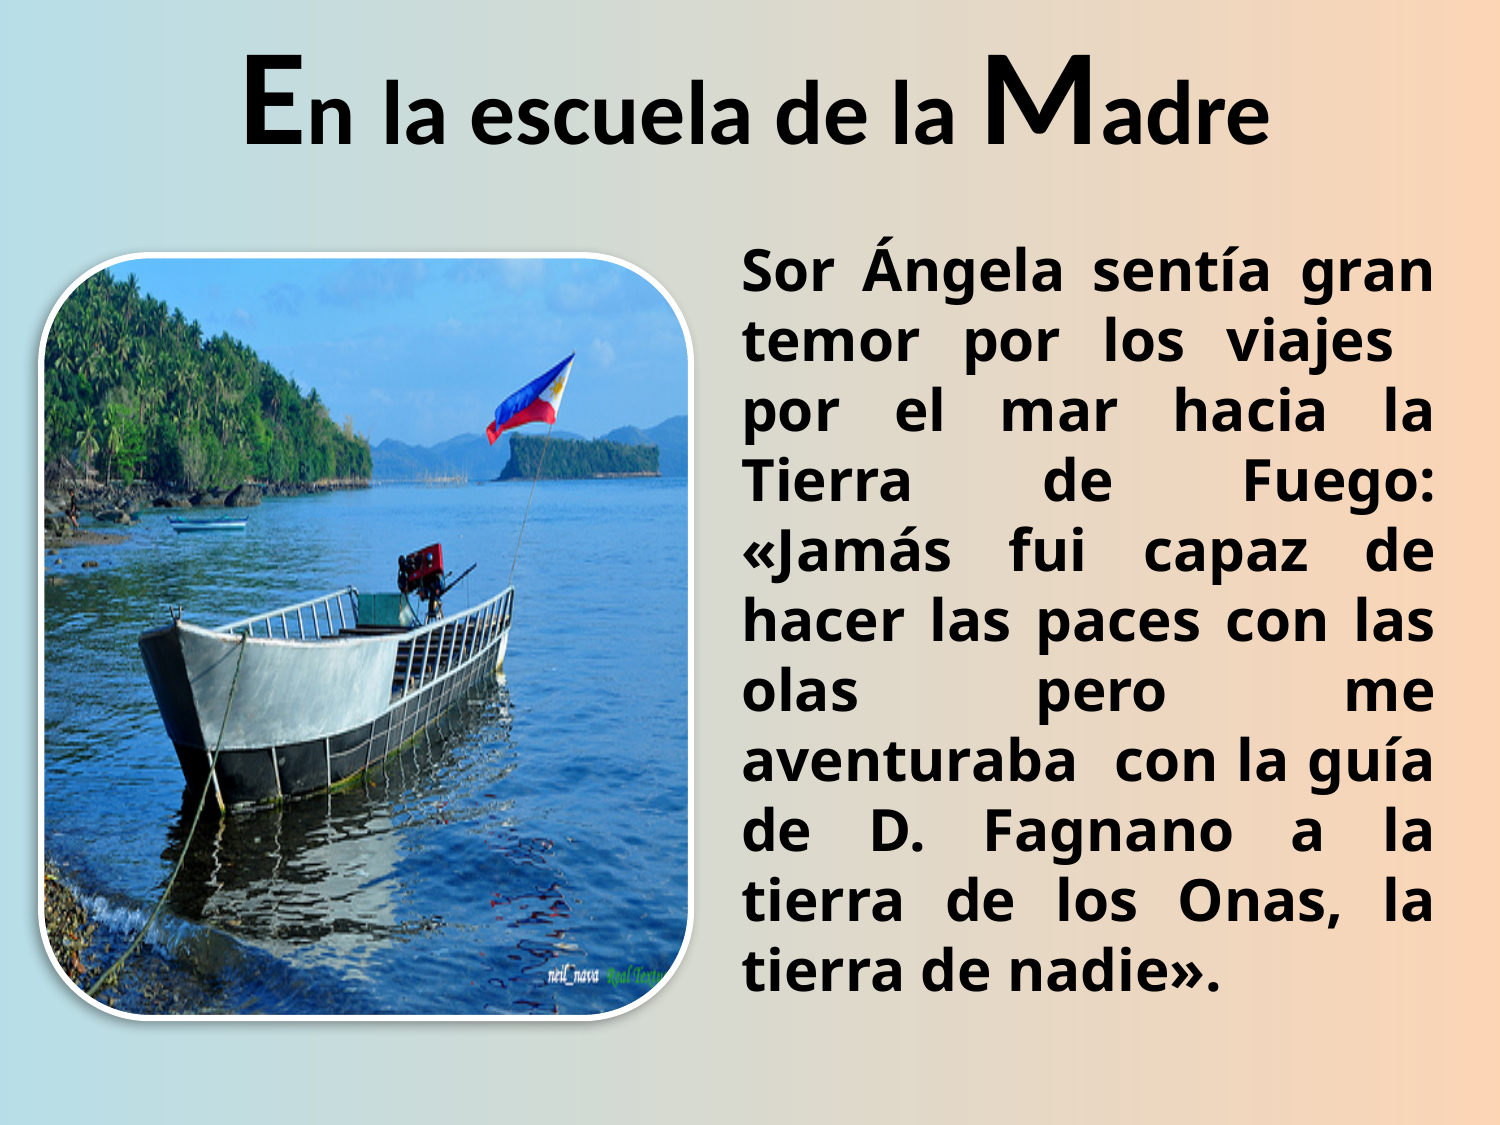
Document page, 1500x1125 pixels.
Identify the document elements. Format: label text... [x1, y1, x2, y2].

text_box En la escuela de la Madre [76, 0, 1436, 180]
text_box Sor Ángela sentía gran temor por los viajes por el mar hacia la Tierra de Fuego: «Jamás fui capaz de hacer las paces con las olas pero me aventuraba con la guía de D. Fagnano a la tierra de los Onas, la tierra de nadie». [726, 225, 1451, 1011]
picture [41, 255, 692, 1019]
